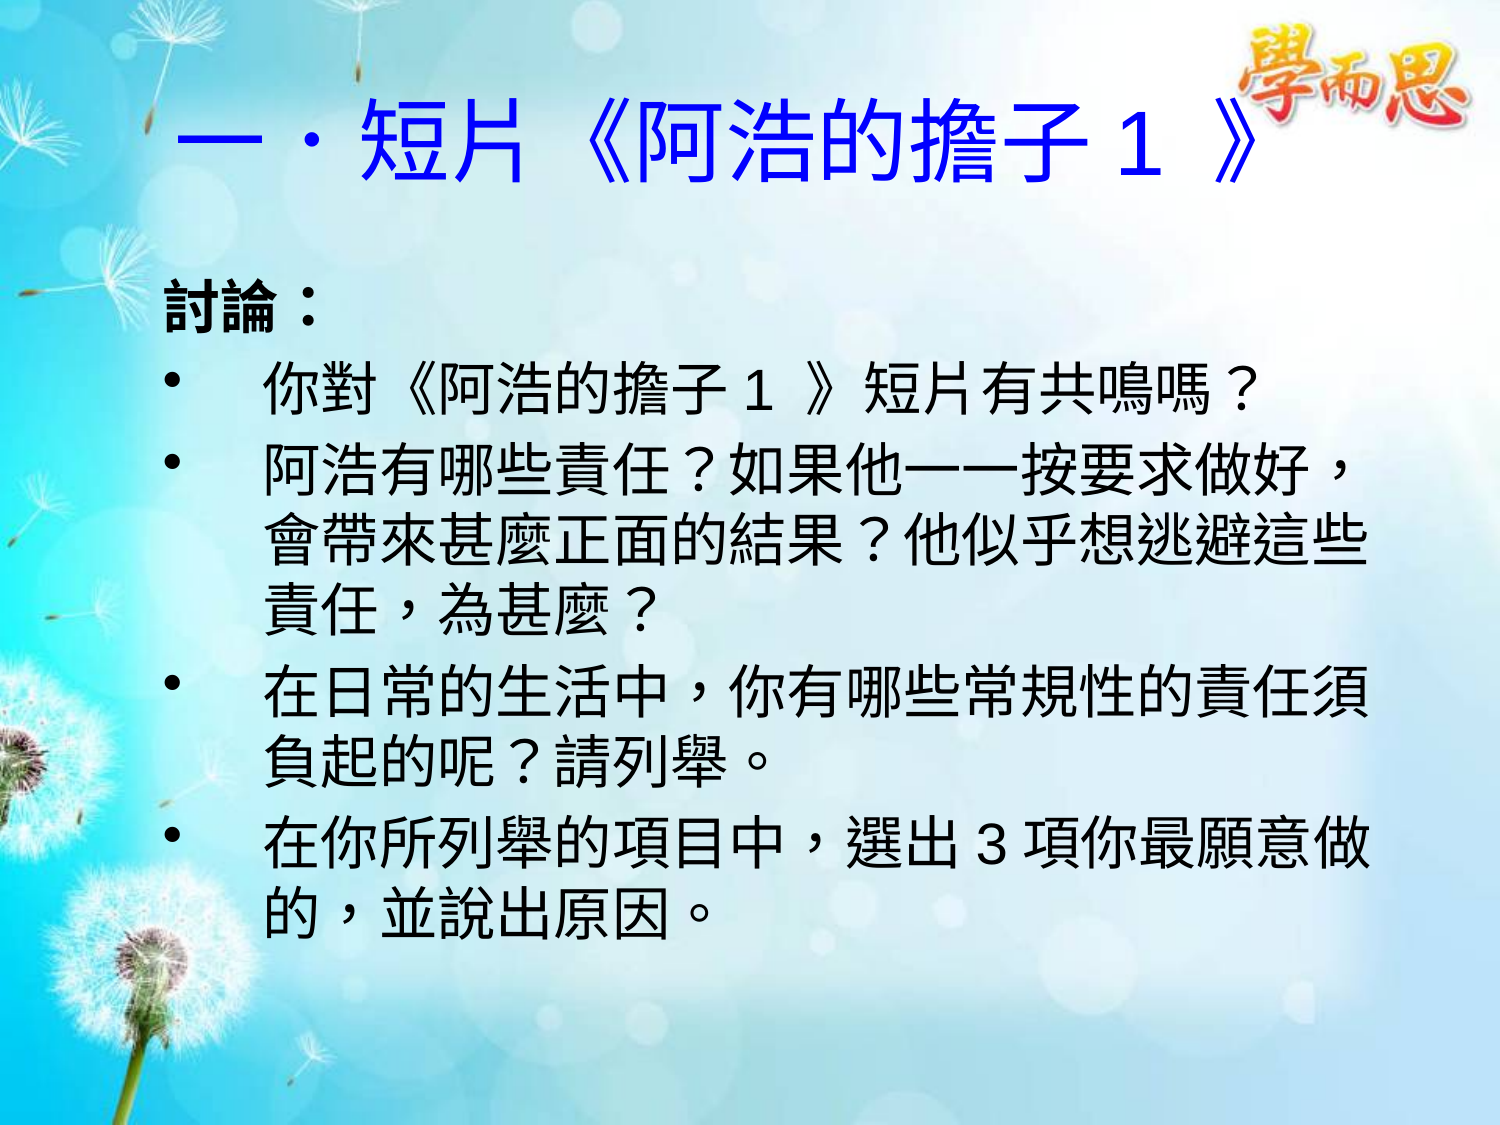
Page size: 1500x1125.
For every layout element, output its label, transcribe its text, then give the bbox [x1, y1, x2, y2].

list 討論： 你對《阿浩的擔子1 》短片有共鳴嗎？ 阿浩有哪些責任？如果他一一按要求做好，會帶來甚麼正面的結果？他似乎想逃避這些責任，為甚麼？ 在日常的生活中，你有哪些常規性的責任須負起的呢？請列舉。 在你所列舉的項目中，選出3項你最願意做的，並說出原因。 [147, 262, 1425, 1005]
title 一．短片《阿浩的擔子1 》 [75, 45, 1425, 233]
picture [0, 0, 1500, 1125]
